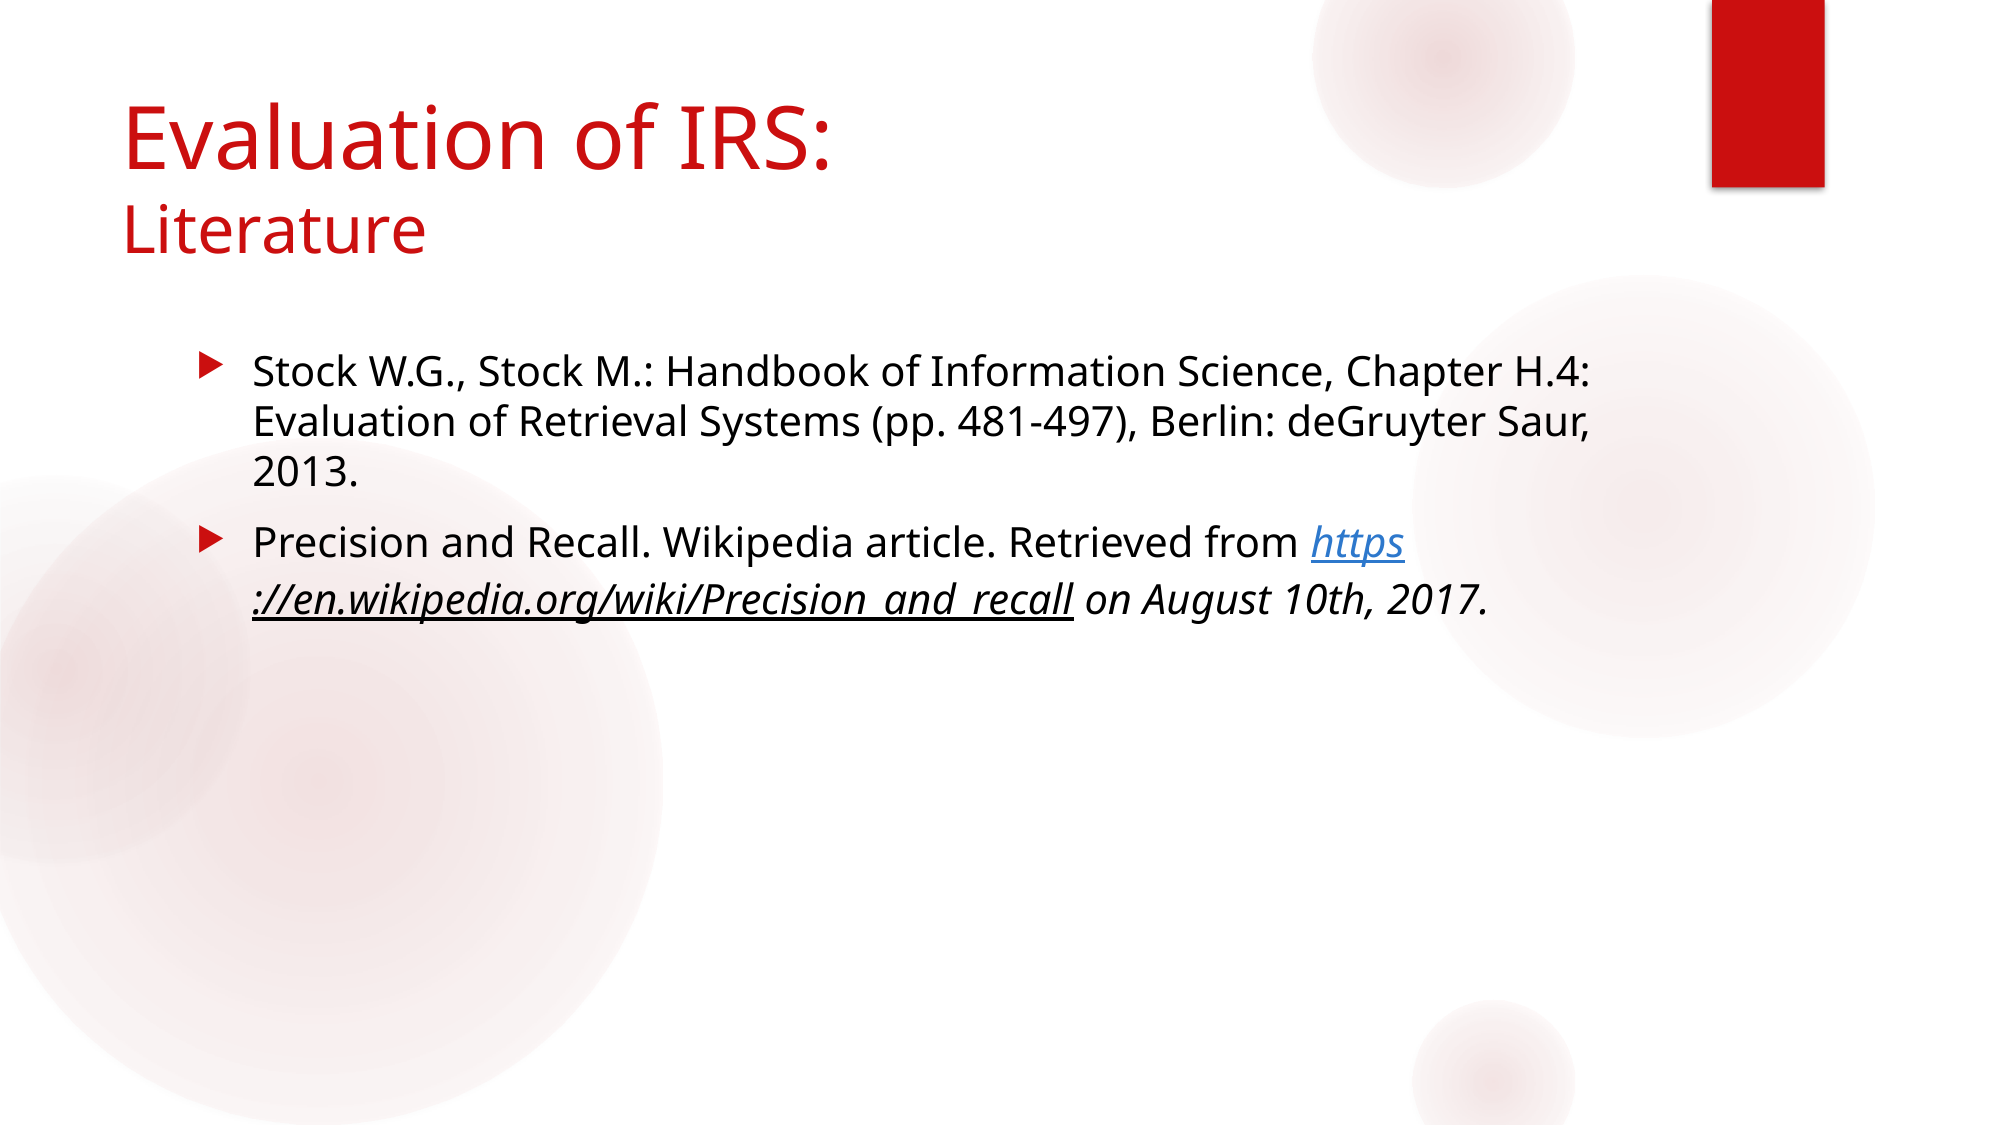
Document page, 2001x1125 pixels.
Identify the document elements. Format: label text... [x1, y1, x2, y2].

list Stock W.G., Stock M.: Handbook of Information Science, Chapter H.4: Evaluation of Retrieval Systems (pp. 481-497), Berlin: deGruyter Saur, 2013. Precision and Recall. Wikipedia article. Retrieved from https://en.wikipedia.org/wiki/Precision_and_recall on August 10th, 2017. [181, 336, 1649, 1055]
title Evaluation of IRS: Literature [106, 74, 1649, 304]
